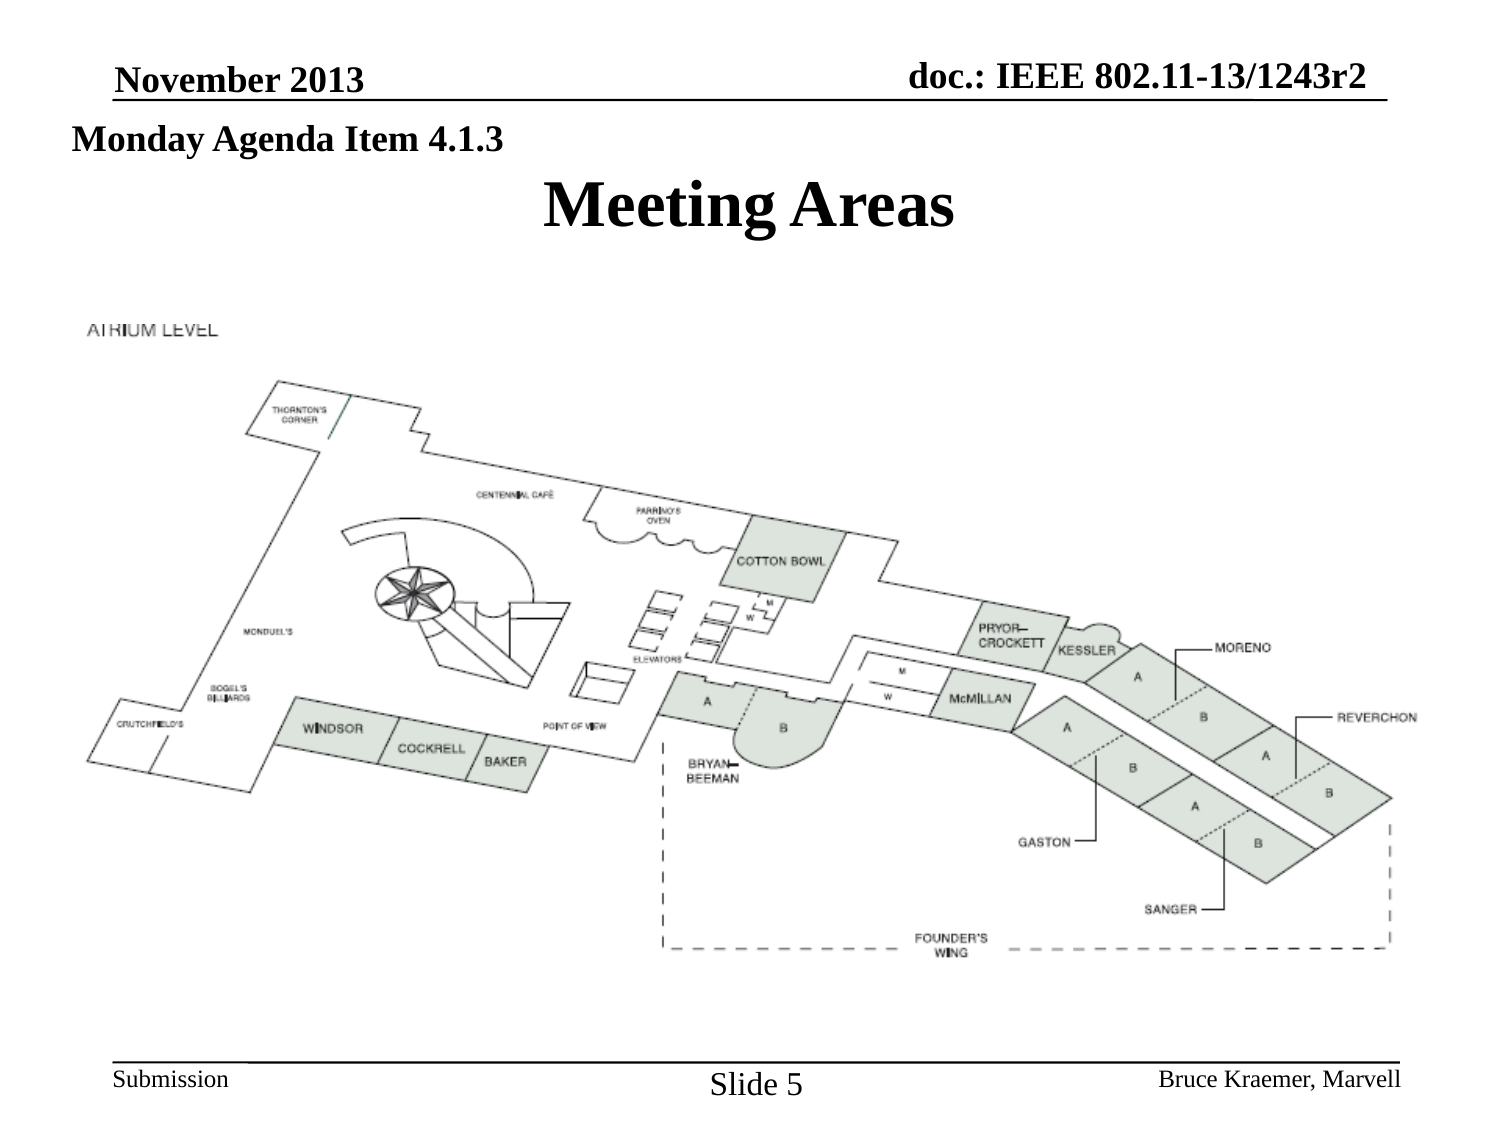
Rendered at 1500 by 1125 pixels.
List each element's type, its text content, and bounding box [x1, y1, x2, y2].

title Meeting Areas [112, 112, 1388, 288]
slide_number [114, 54, 368, 100]
footer Bruce Kraemer, Marvell [1079, 1062, 1402, 1093]
text_box Monday Agenda Item 4.1.3 [56, 106, 529, 167]
slide_number Slide 5 [697, 1062, 815, 1103]
picture [66, 323, 1434, 970]
